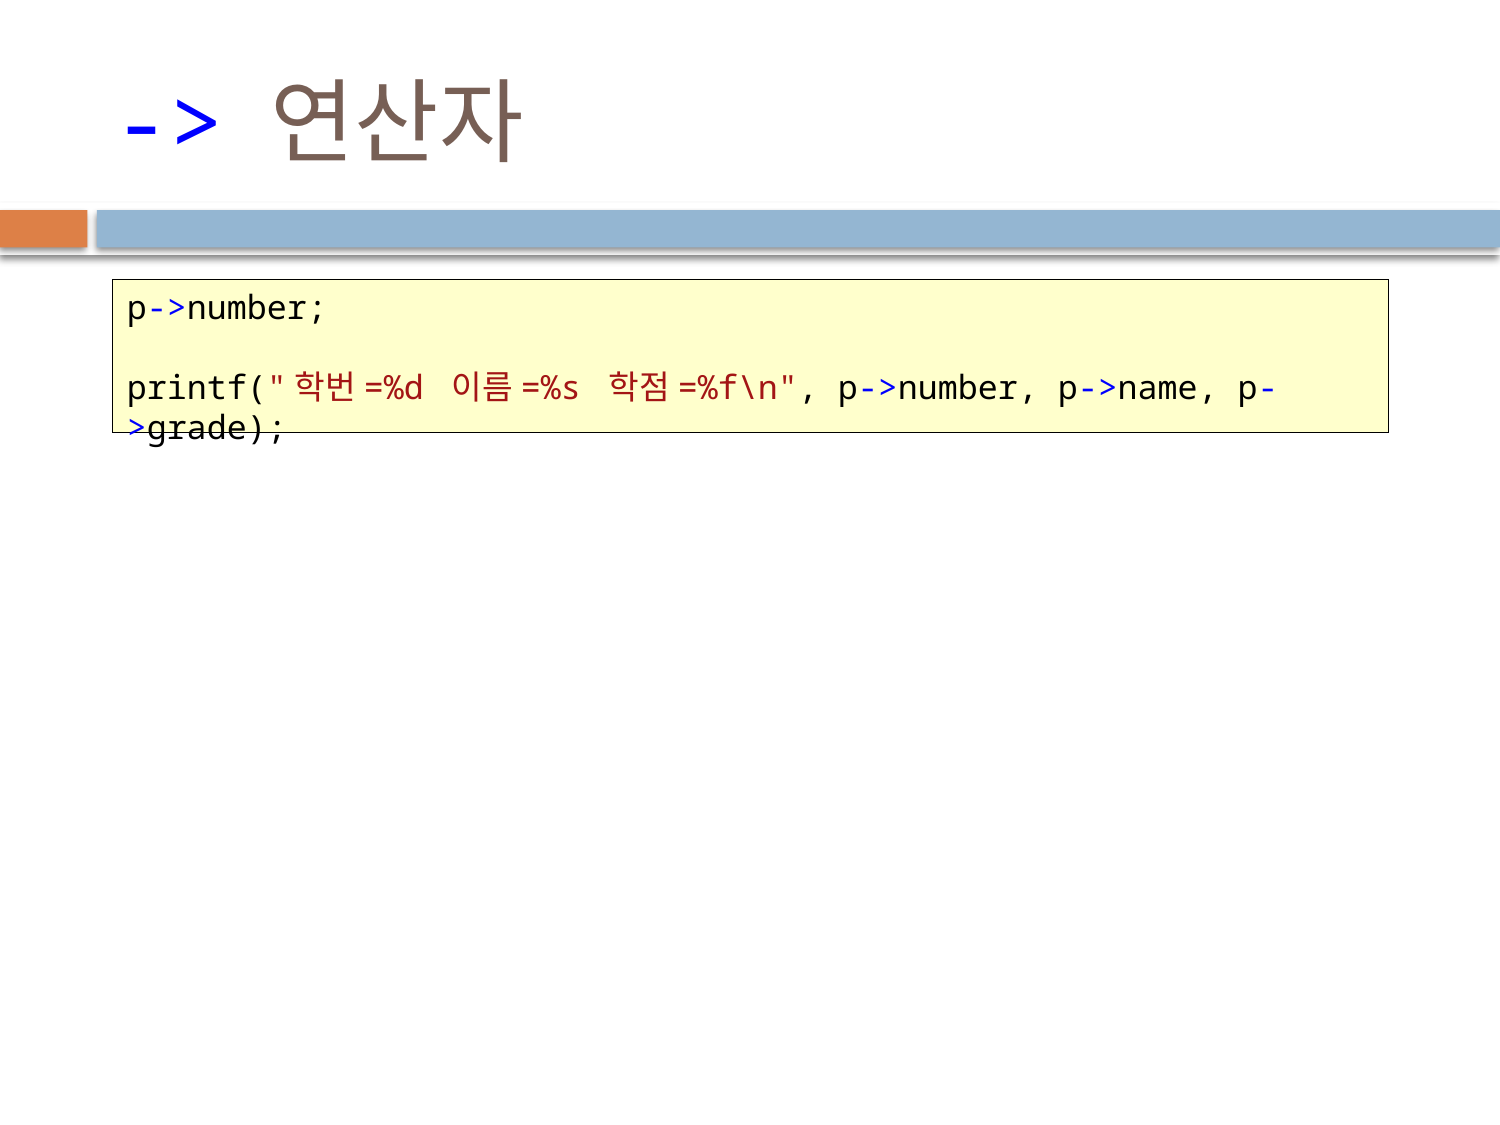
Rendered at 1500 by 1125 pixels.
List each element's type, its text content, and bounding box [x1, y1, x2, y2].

title -> 연산자 [99, 37, 1438, 200]
text_box p->number; printf("학번=%d 이름=%s 학점=%f\n", p->number, p->name, p->grade); [112, 278, 1388, 433]
